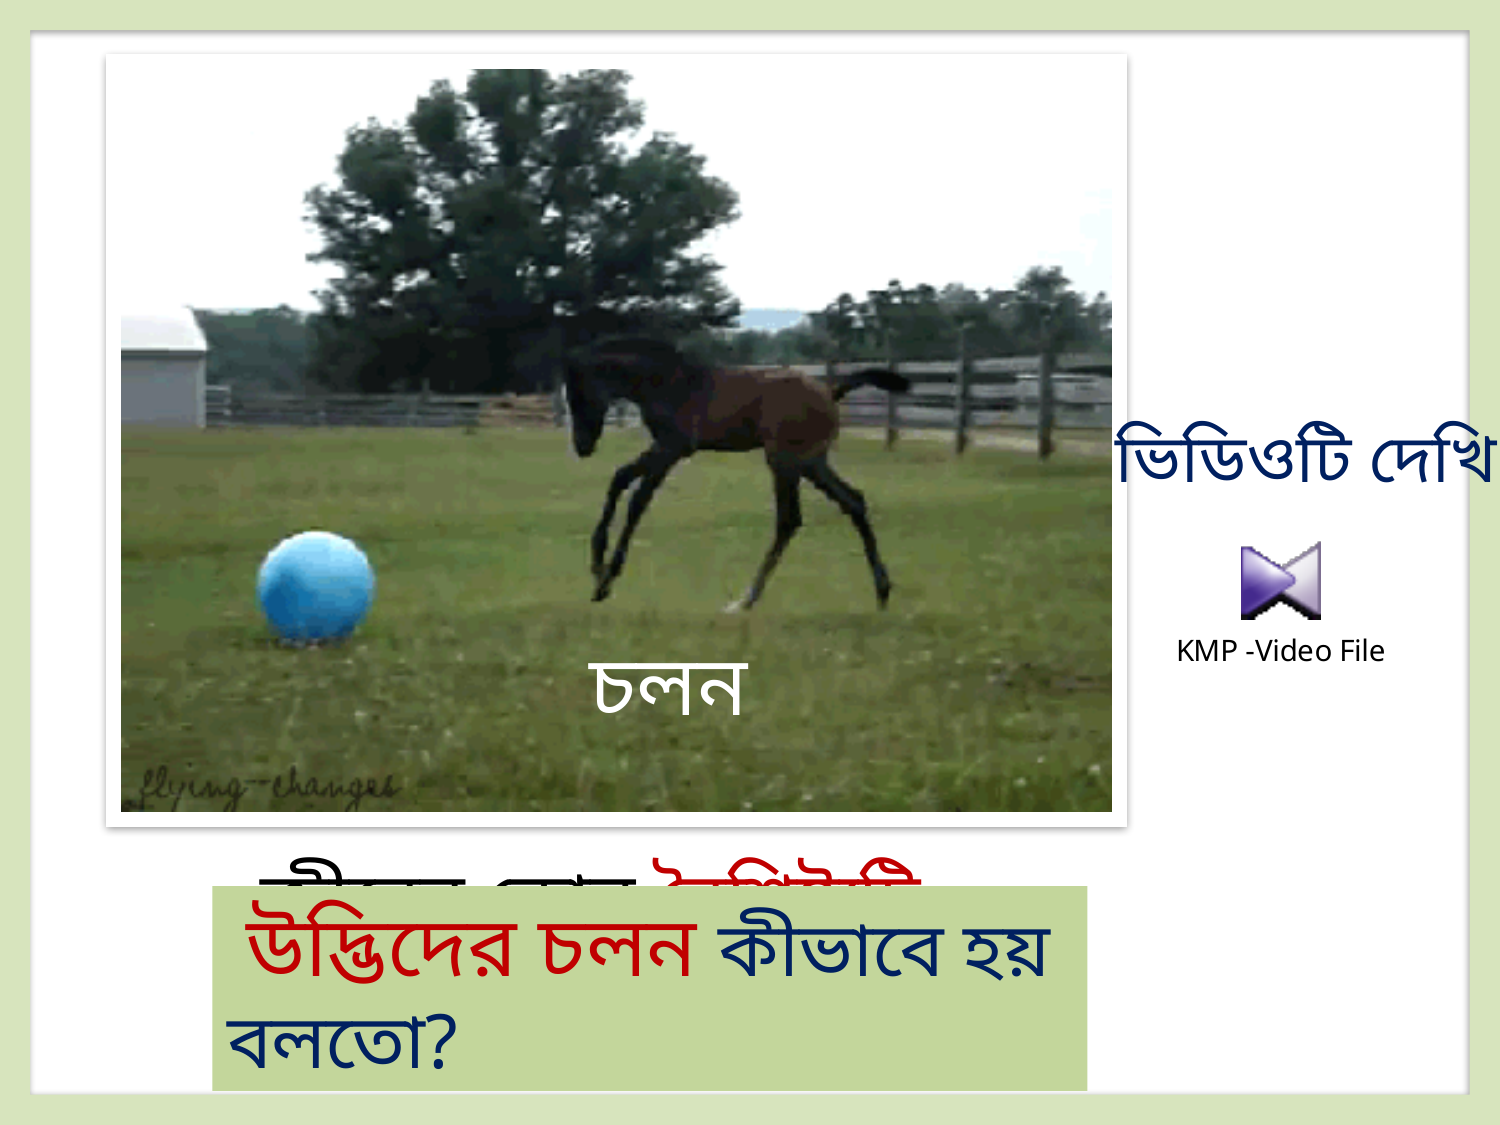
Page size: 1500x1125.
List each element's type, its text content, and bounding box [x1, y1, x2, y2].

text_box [1162, 540, 1401, 742]
text_box জীবের কোন বৈশিষ্ট্যটি লক্ষ্যনীয়? [245, 843, 1163, 1039]
text_box উদ্ভিদের চলন কীভাবে হয় বলতো? [212, 886, 1088, 1091]
text_box ভিডিওটি দেখি [1117, 408, 1500, 504]
text_box [0, 0, 1500, 1125]
picture [120, 68, 1113, 813]
